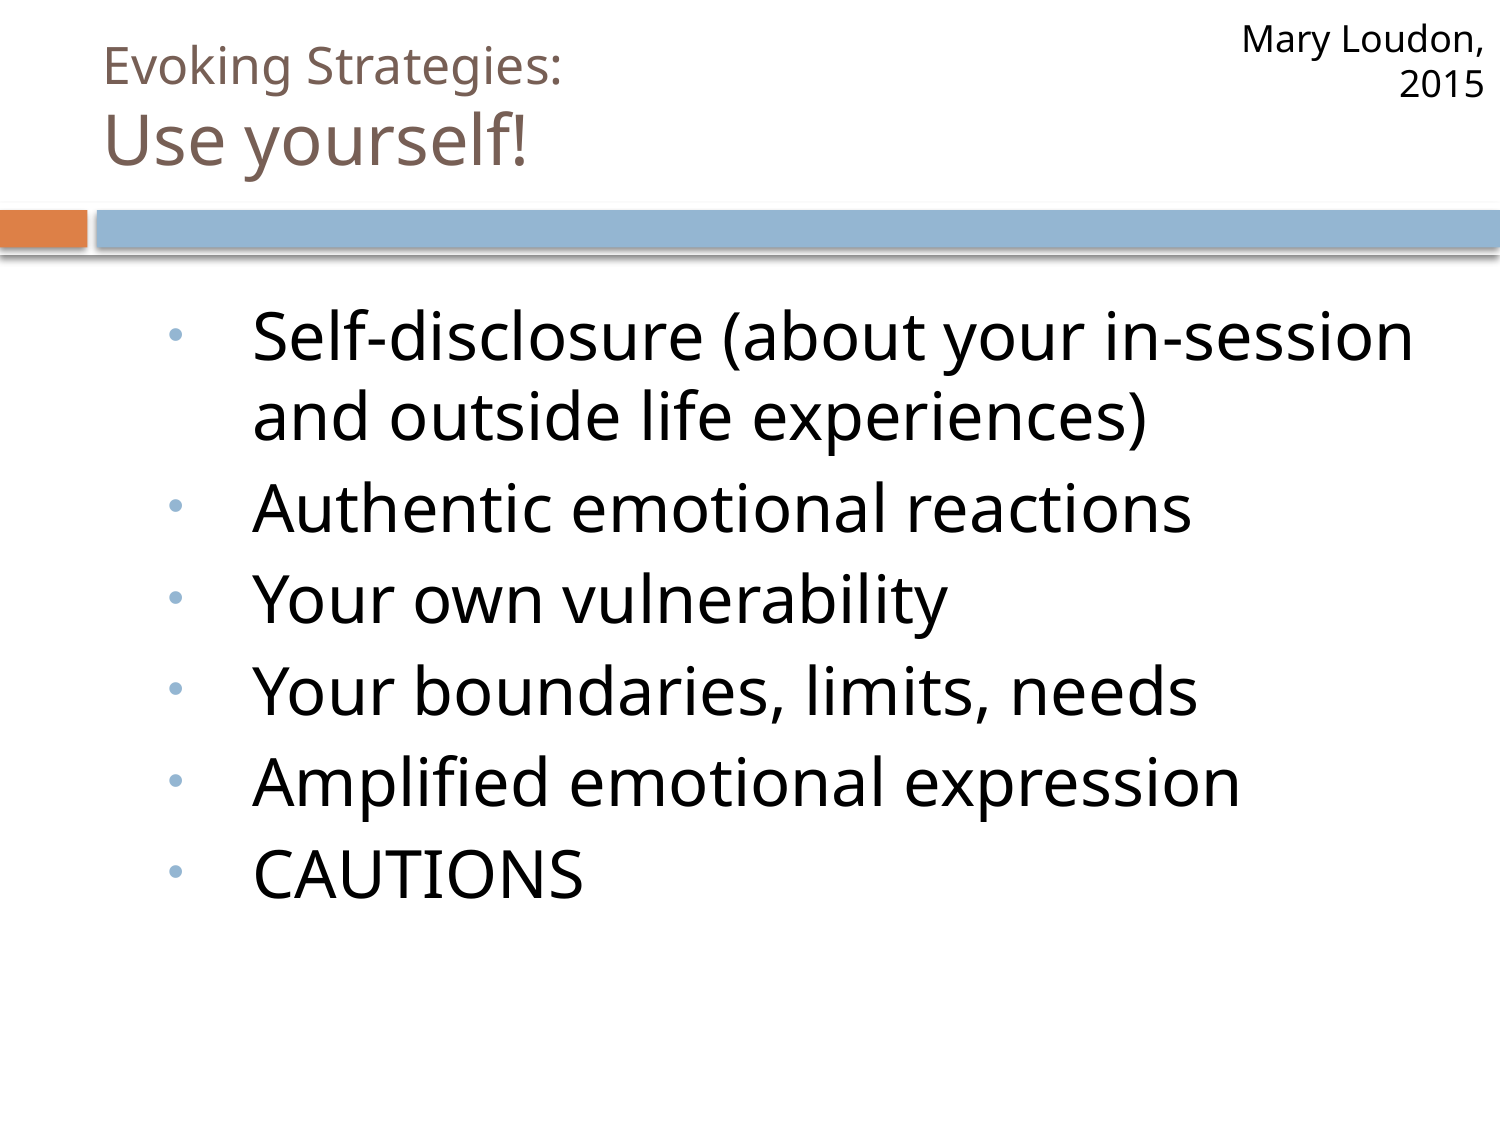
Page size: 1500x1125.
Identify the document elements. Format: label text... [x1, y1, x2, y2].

list Self-disclosure (about your in-session and outside life experiences) Authentic emotional reactions Your own vulnerability Your boundaries, limits, needs Amplified emotional expression CAUTIONS [100, 286, 1462, 1096]
title Evoking Strategies: Use yourself! [87, 24, 1425, 188]
text_box Mary Loudon, 2015 [1141, 7, 1500, 112]
